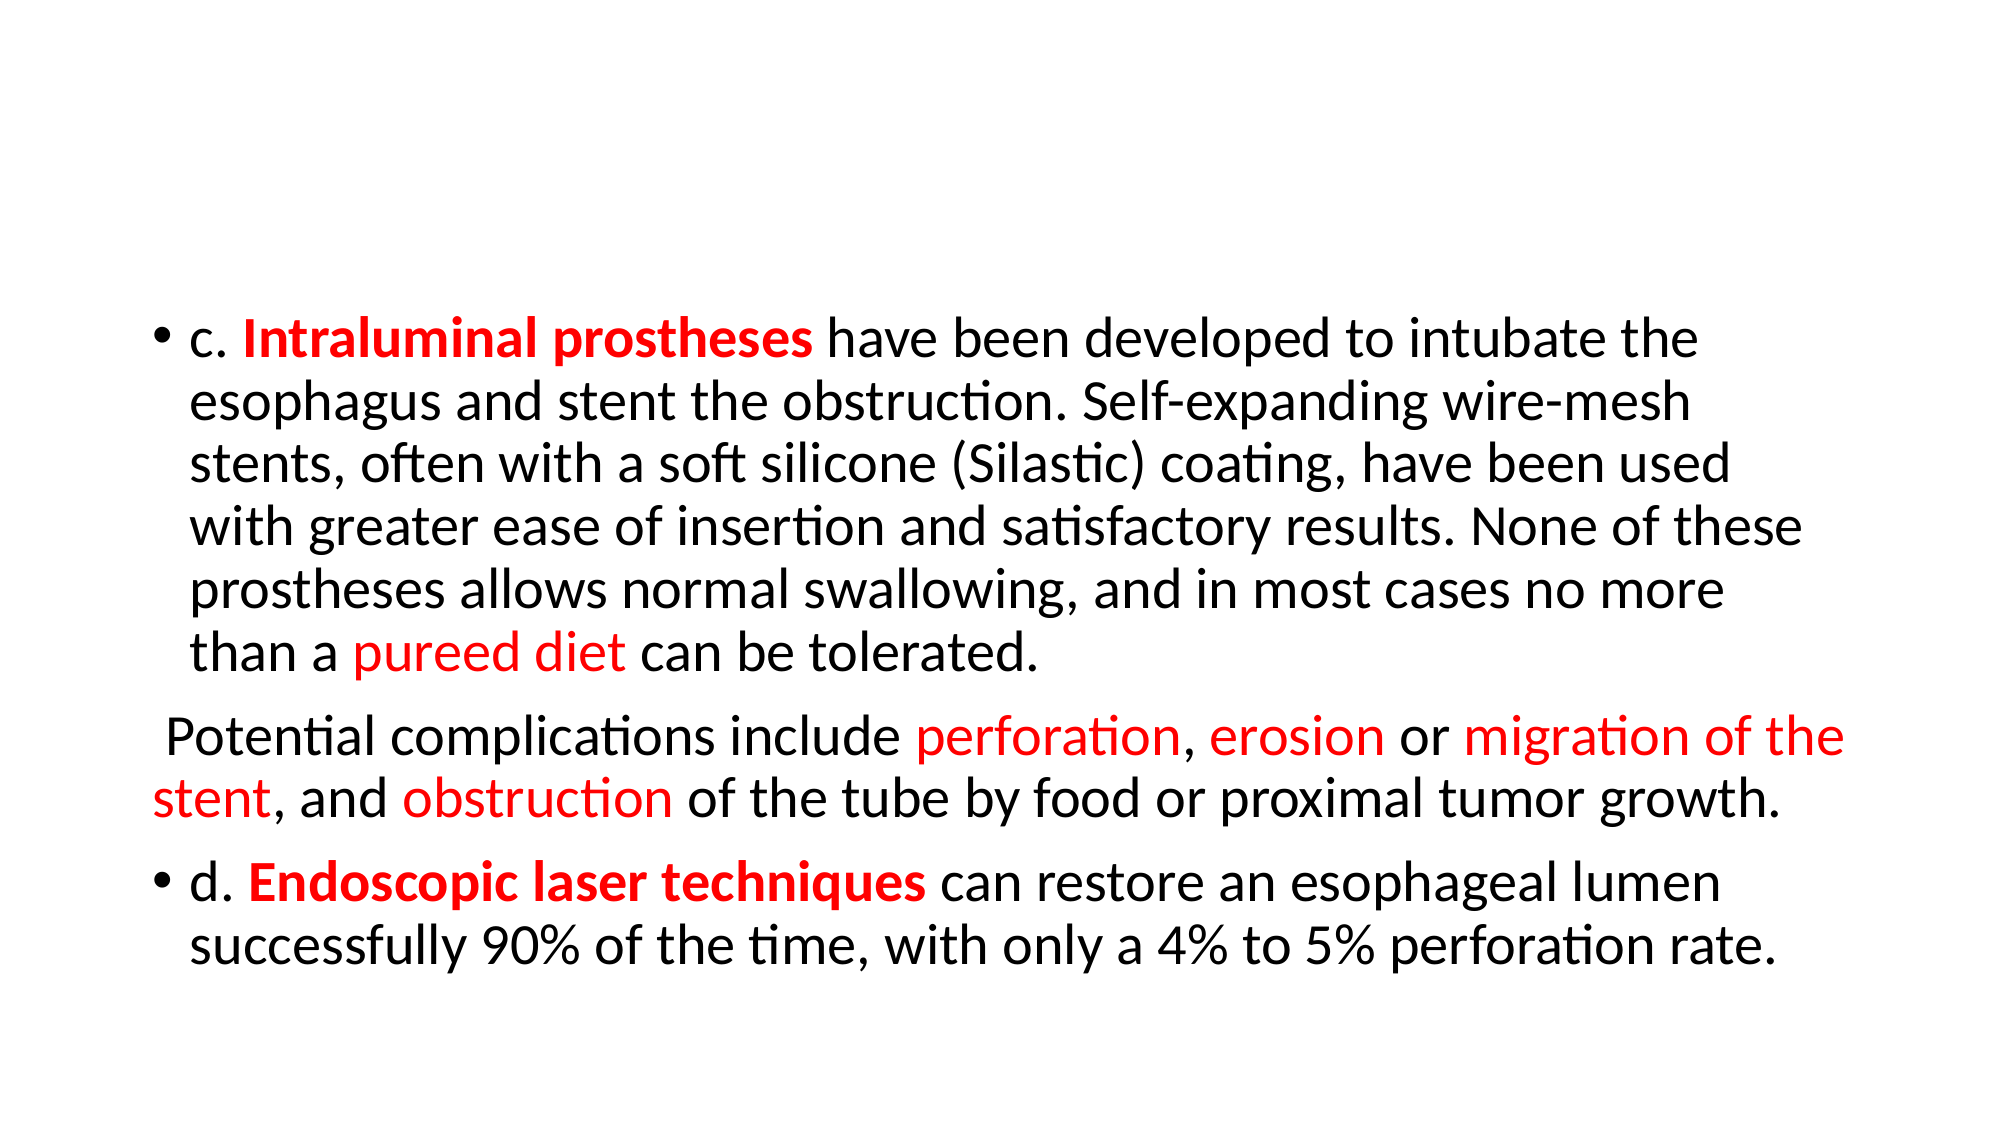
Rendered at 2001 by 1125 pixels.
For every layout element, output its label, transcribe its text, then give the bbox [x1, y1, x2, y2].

list c. Intraluminal prostheses have been developed to intubate the esophagus and stent the obstruction. Self-expanding wire-mesh stents, often with a soft silicone (Silastic) coating, have been used with greater ease of insertion and satisfactory results. None of these prostheses allows normal swallowing, and in most cases no more than a pureed diet can be tolerated. Potential complications include perforation, erosion or migration of the stent, and obstruction of the tube by food or proximal tumor growth. d. Endoscopic laser techniques can restore an esophageal lumen successfully 90% of the time, with only a 4% to 5% perforation rate. [137, 299, 1863, 1014]
